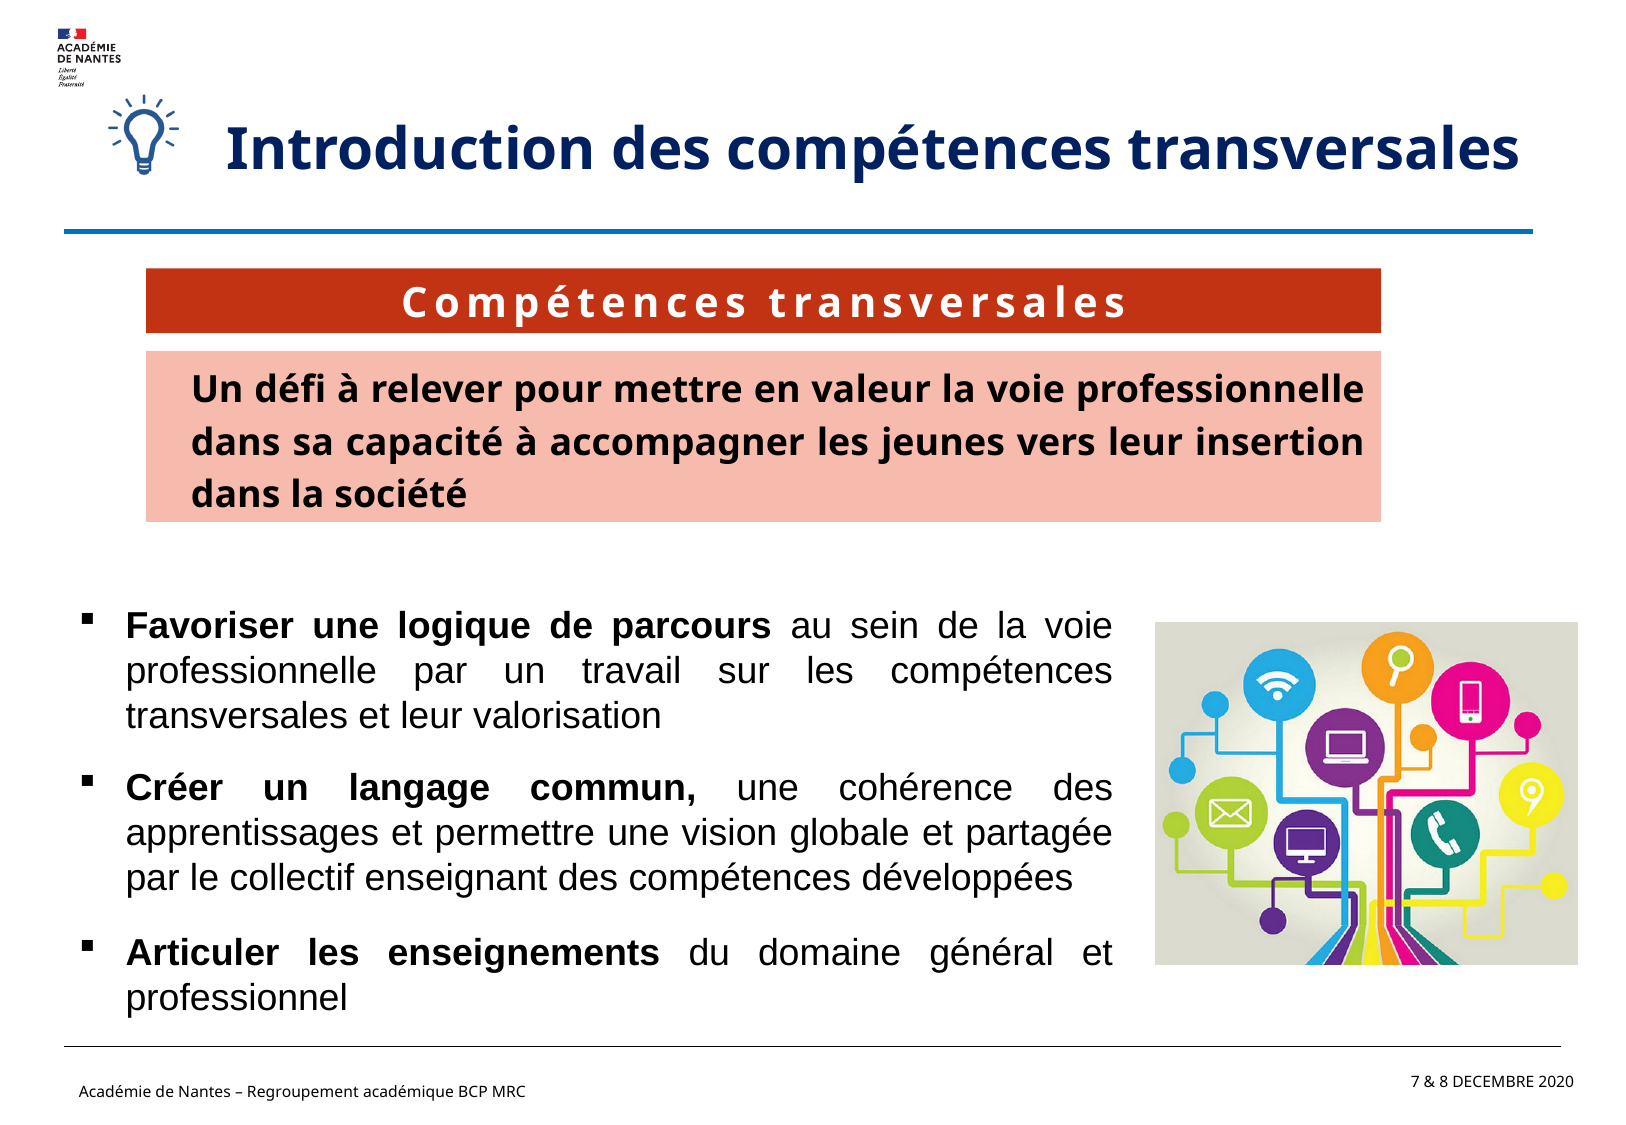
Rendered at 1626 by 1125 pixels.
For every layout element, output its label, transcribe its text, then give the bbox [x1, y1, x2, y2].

text_box Un défi à relever pour mettre en valeur la voie professionnelle dans sa capacité à accompagner les jeunes vers leur insertion dans la société [146, 350, 1382, 522]
text_box 7 & 8 DECEMBRE 2020 [1381, 1064, 1589, 1125]
text_box Compétences transversales [146, 268, 1382, 334]
picture [1154, 621, 1578, 966]
text_box Favoriser une logique de parcours au sein de la voie professionnelle par un travail sur les compétences transversales et leur valorisation Créer un langage commun, une cohérence des apprentissages et permettre une vision globale et partagée par le collectif enseignant des compétences développées Articuler les enseignements du domaine général et professionnel [63, 593, 1128, 1026]
text_box Introduction des compétences transversales [226, 118, 1625, 201]
picture [101, 92, 191, 181]
text_box Académie de Nantes – Regroupement académique BCP MRC [63, 1046, 1114, 1125]
